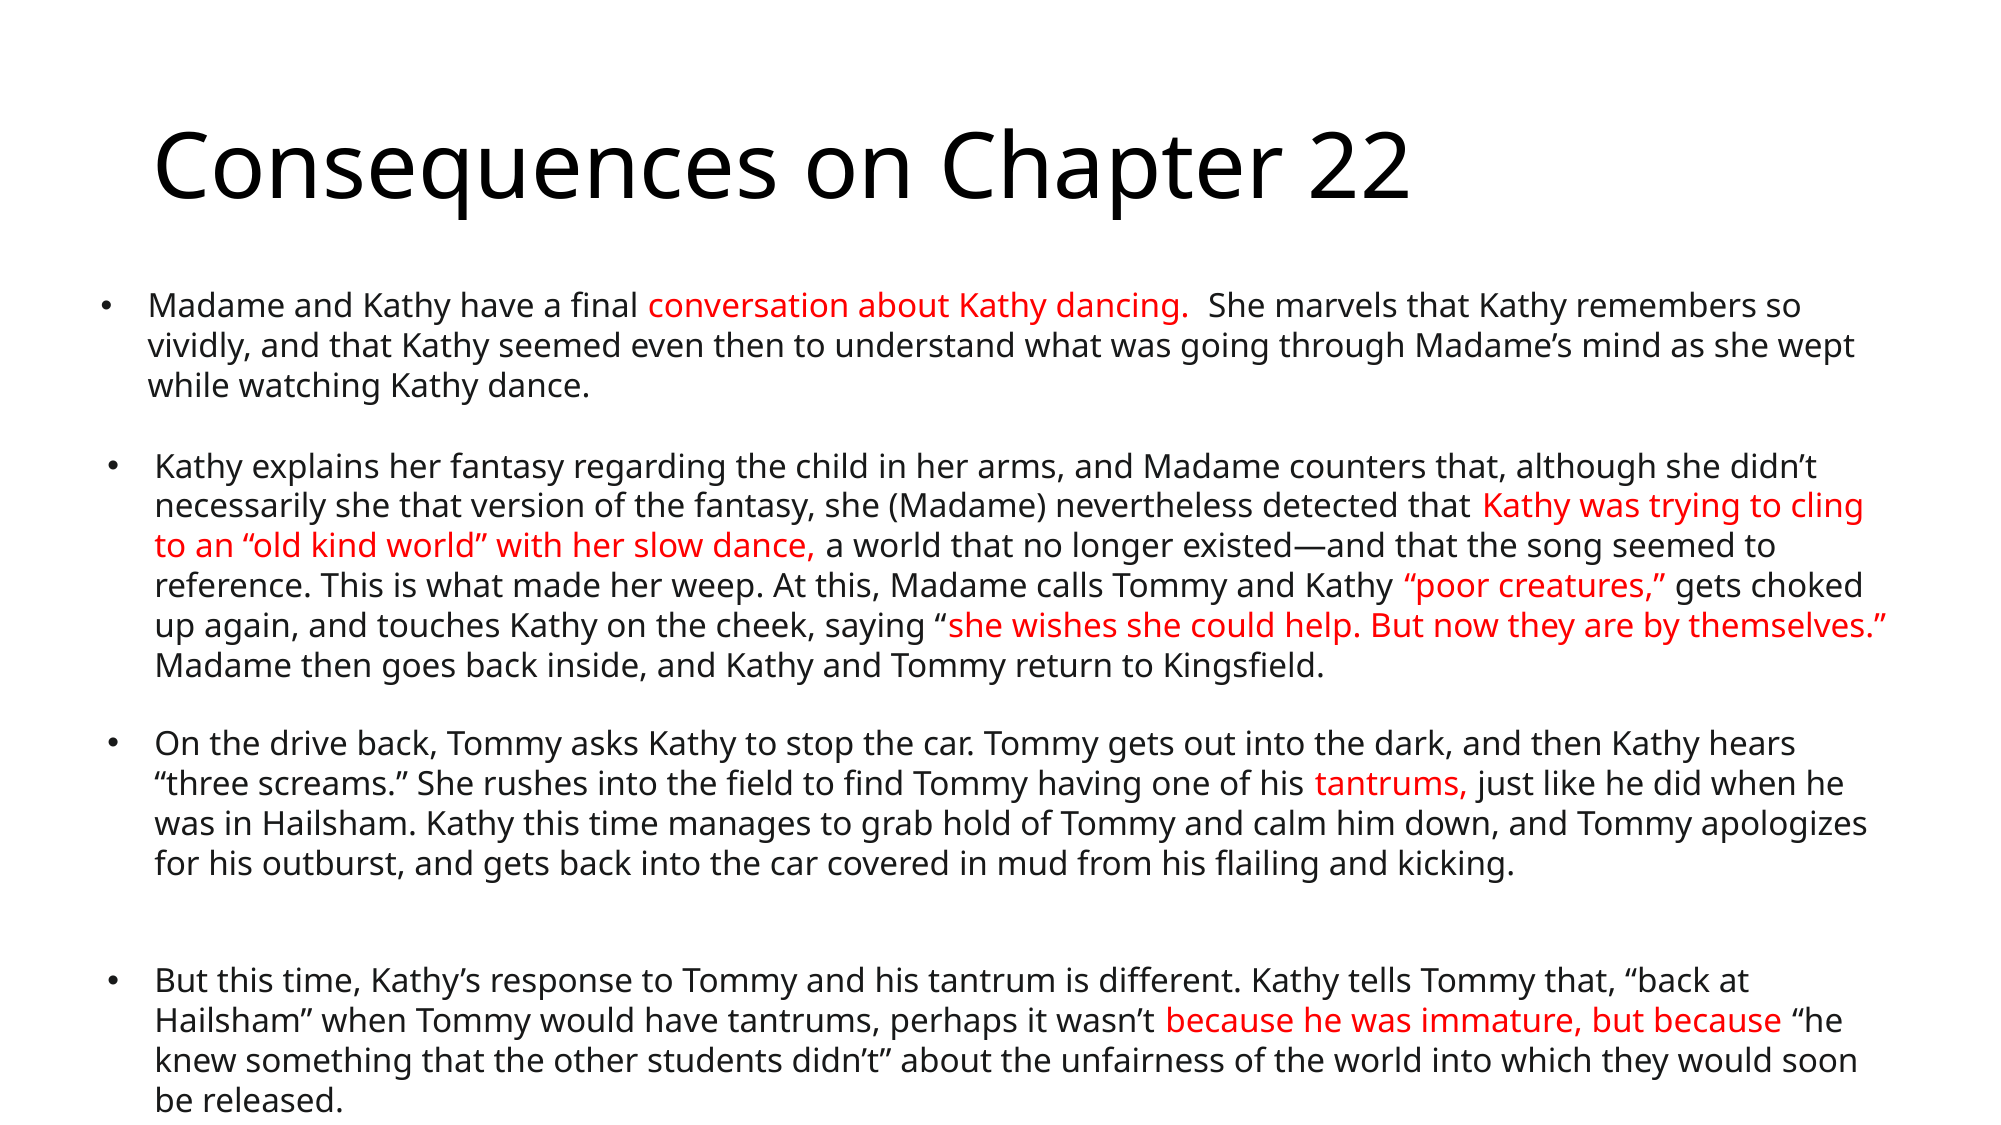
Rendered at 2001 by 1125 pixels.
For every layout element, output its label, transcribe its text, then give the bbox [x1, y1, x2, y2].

title Consequences on Chapter 22 [137, 59, 1863, 277]
text_box Madame and Kathy have a final conversation about Kathy dancing. She marvels that Kathy remembers so vividly, and that Kathy seemed even then to understand what was going through Madame’s mind as she wept while watching Kathy dance. [85, 277, 1897, 412]
text_box On the drive back, Tommy asks Kathy to stop the car. Tommy gets out into the dark, and then Kathy hears “three screams.” She rushes into the field to find Tommy having one of his tantrums, just like he did when he was in Hailsham. Kathy this time manages to grab hold of Tommy and calm him down, and Tommy apologizes for his outburst, and gets back into the car covered in mud from his flailing and kicking. [92, 715, 1909, 890]
text_box Kathy explains her fantasy regarding the child in her arms, and Madame counters that, although she didn’t necessarily she that version of the fantasy, she (Madame) nevertheless detected that Kathy was trying to cling to an “old kind world” with her slow dance, a world that no longer existed—and that the song seemed to reference. This is what made her weep. At this, Madame calls Tommy and Kathy “poor creatures,” gets choked up again, and touches Kathy on the cheek, saying “she wishes she could help. But now they are by themselves.” Madame then goes back inside, and Kathy and Tommy return to Kingsfield. [92, 437, 1908, 692]
text_box But this time, Kathy’s response to Tommy and his tantrum is different. Kathy tells Tommy that, “back at Hailsham” when Tommy would have tantrums, perhaps it wasn’t because he was immature, but because “he knew something that the other students didn’t” about the unfairness of the world into which they would soon be released. [92, 952, 1890, 1125]
